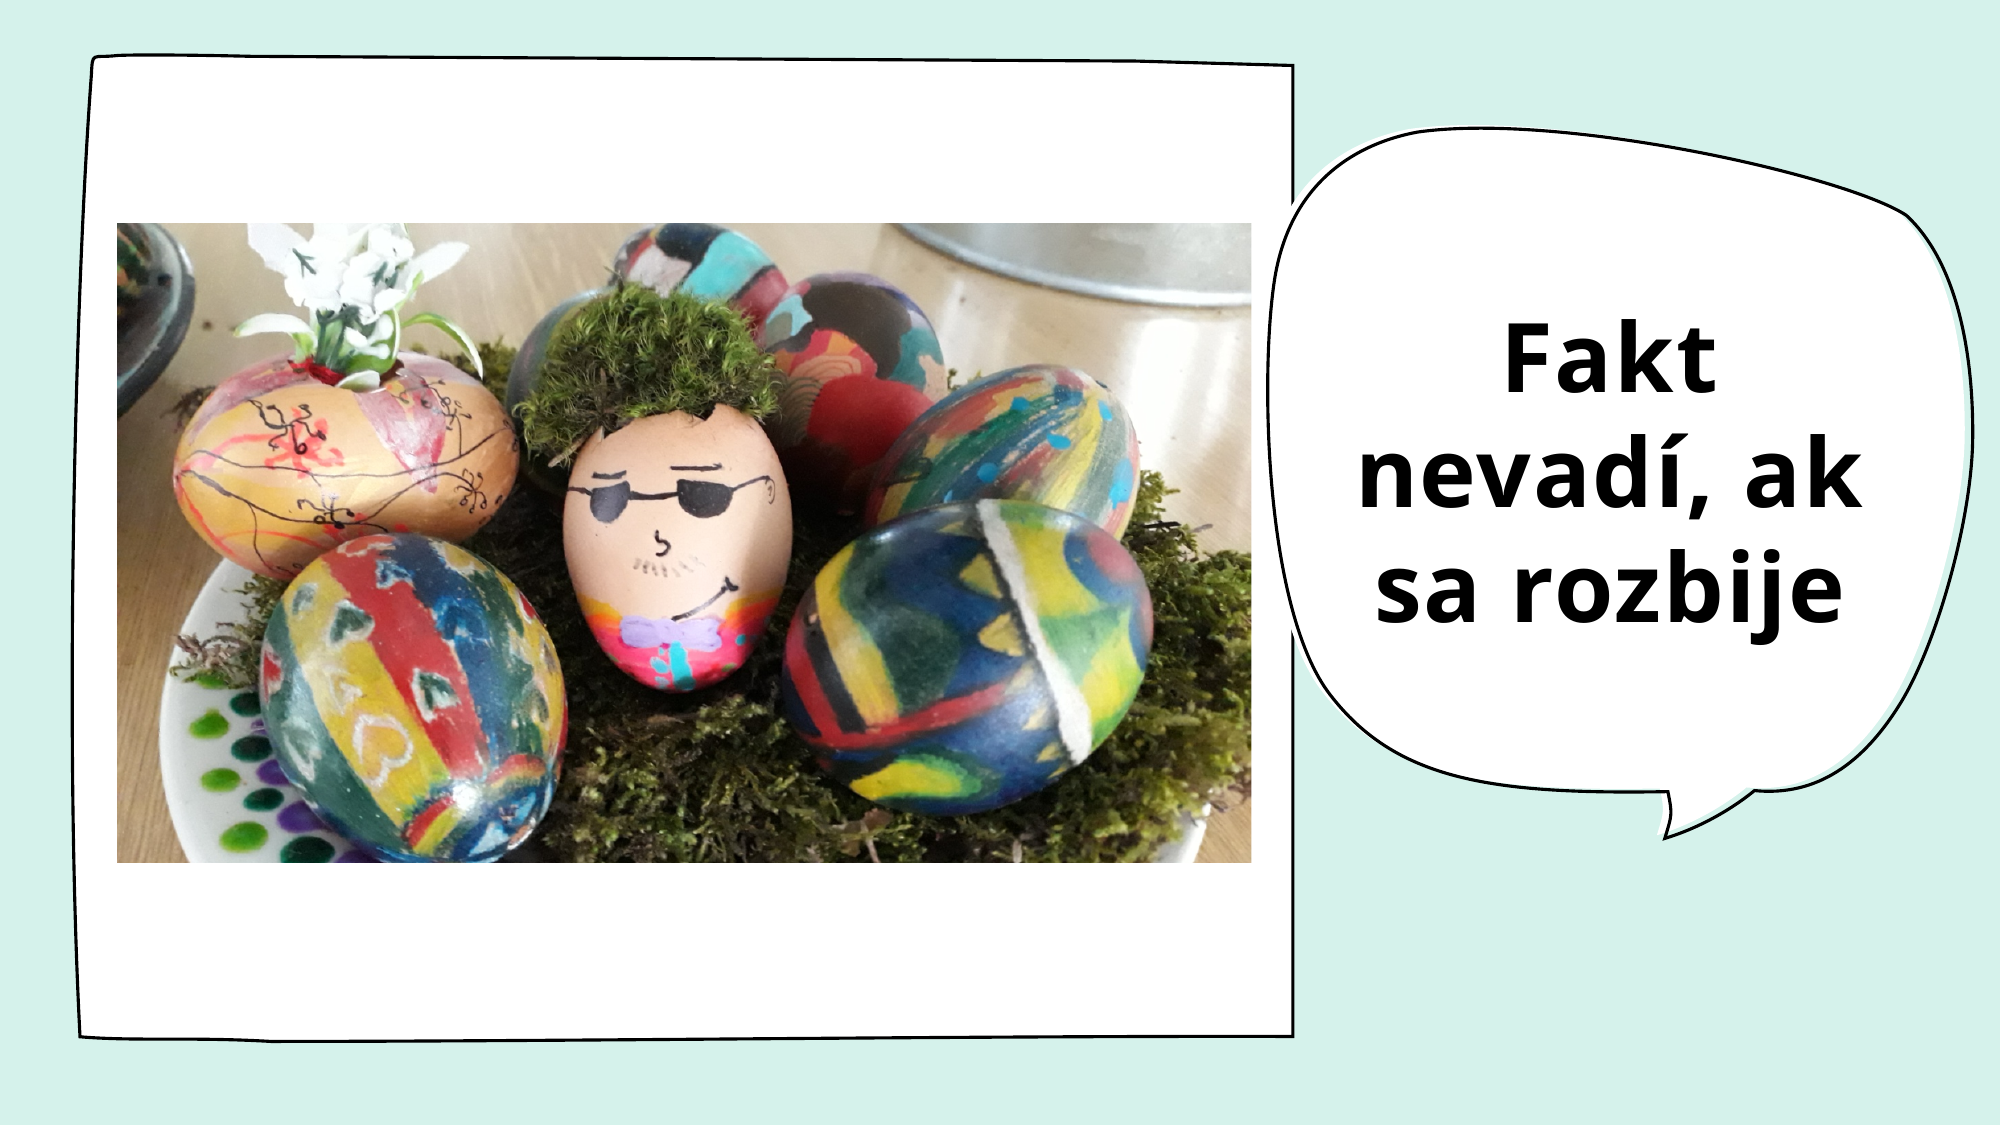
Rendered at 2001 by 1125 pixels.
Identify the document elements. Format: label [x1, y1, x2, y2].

text_box [1259, 125, 1801, 756]
text_box [1267, 128, 1973, 839]
text_box [71, 53, 1294, 1043]
picture [116, 223, 1252, 863]
text_box [1656, 792, 1670, 836]
text_box [0, 0, 2000, 1125]
